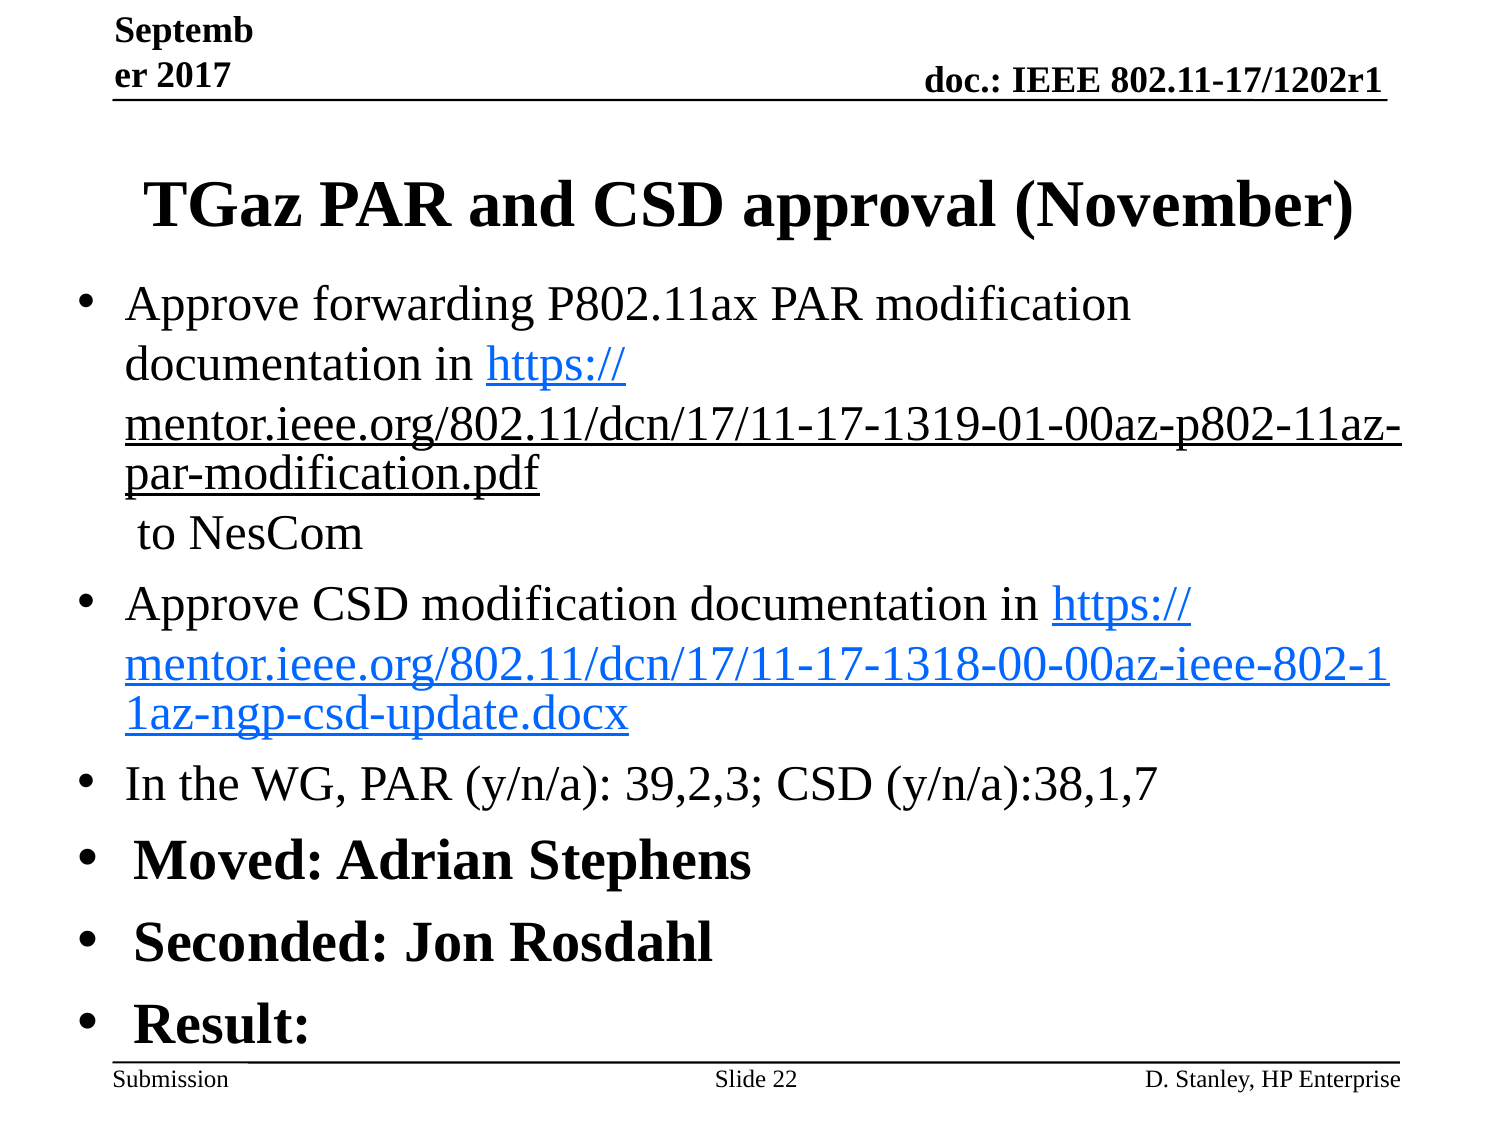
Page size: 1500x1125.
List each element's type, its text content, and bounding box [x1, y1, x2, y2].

title TGaz PAR and CSD approval (November) [112, 112, 1388, 262]
list Approve forwarding P802.11ax PAR modification documentation in https://mentor.ieee.org/802.11/dcn/17/11-17-1319-01-00az-p802-11az-par-modification.pdf to NesCom Approve CSD modification documentation in https://mentor.ieee.org/802.11/dcn/17/11-17-1318-00-00az-ieee-802-11az-ngp-csd-update.docx In the WG, PAR (y/n/a): 39,2,3; CSD (y/n/a):38,1,7 Moved: Adrian Stephens Seconded: Jon Rosdahl Result: [62, 262, 1425, 1050]
slide_number Slide 22 [712, 1061, 800, 1093]
footer D. Stanley, HP Enterprise [878, 1061, 1402, 1093]
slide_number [114, 49, 270, 95]
